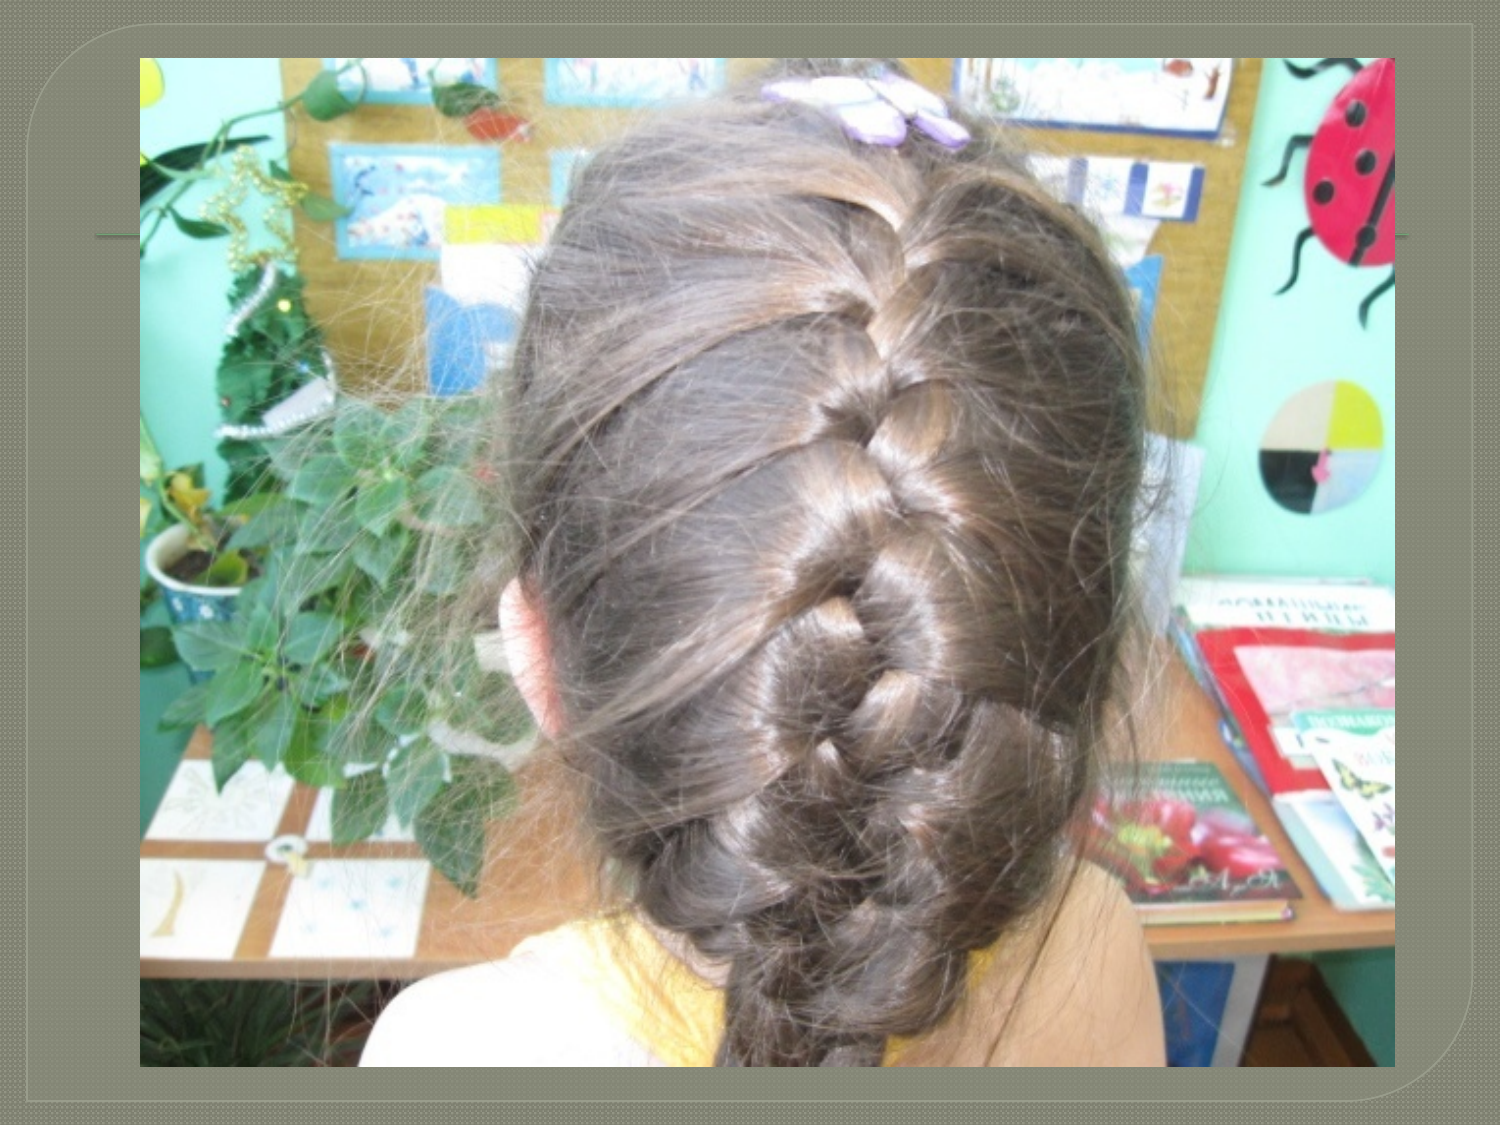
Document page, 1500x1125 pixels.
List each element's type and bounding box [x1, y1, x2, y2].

list [140, 58, 1395, 1067]
